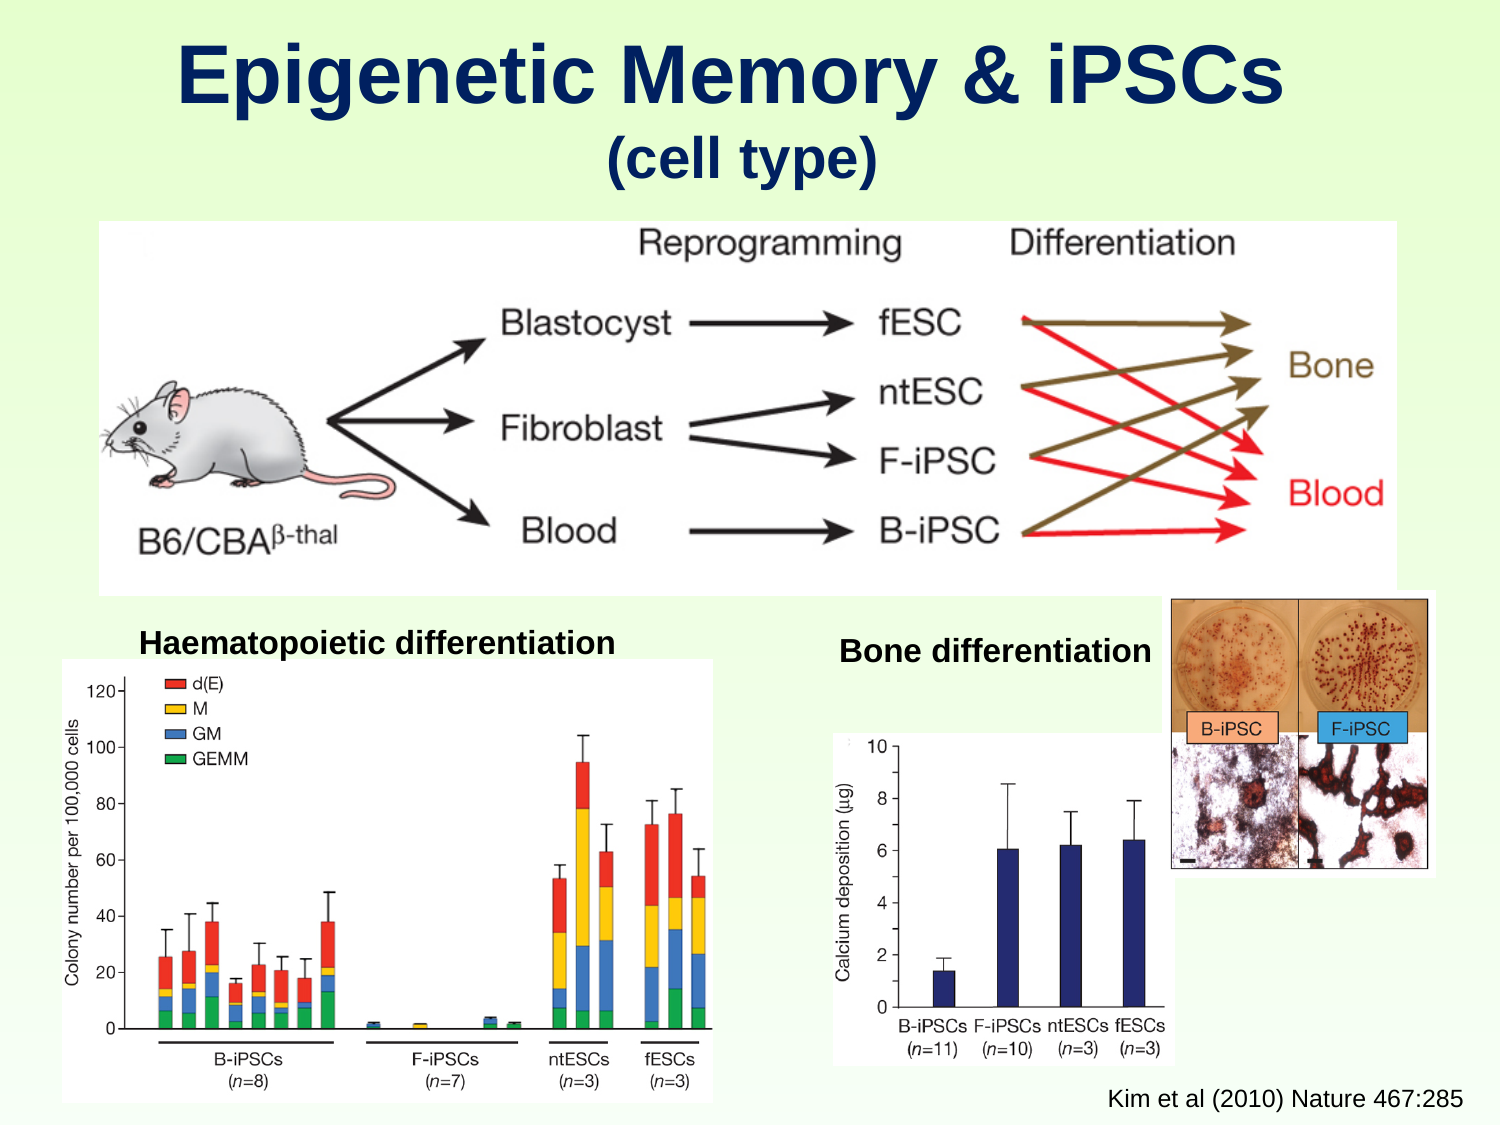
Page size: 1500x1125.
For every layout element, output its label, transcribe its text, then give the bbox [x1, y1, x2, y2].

picture [99, 220, 1437, 1066]
title Epigenetic Memory & iPSCs (cell type) [23, 23, 1463, 188]
text_box Kim et al (2010) Nature 467:285 [1092, 1074, 1480, 1120]
text_box Haematopoietic differentiation [124, 613, 632, 657]
text_box Bone differentiation [824, 621, 1157, 677]
picture [62, 658, 713, 1103]
